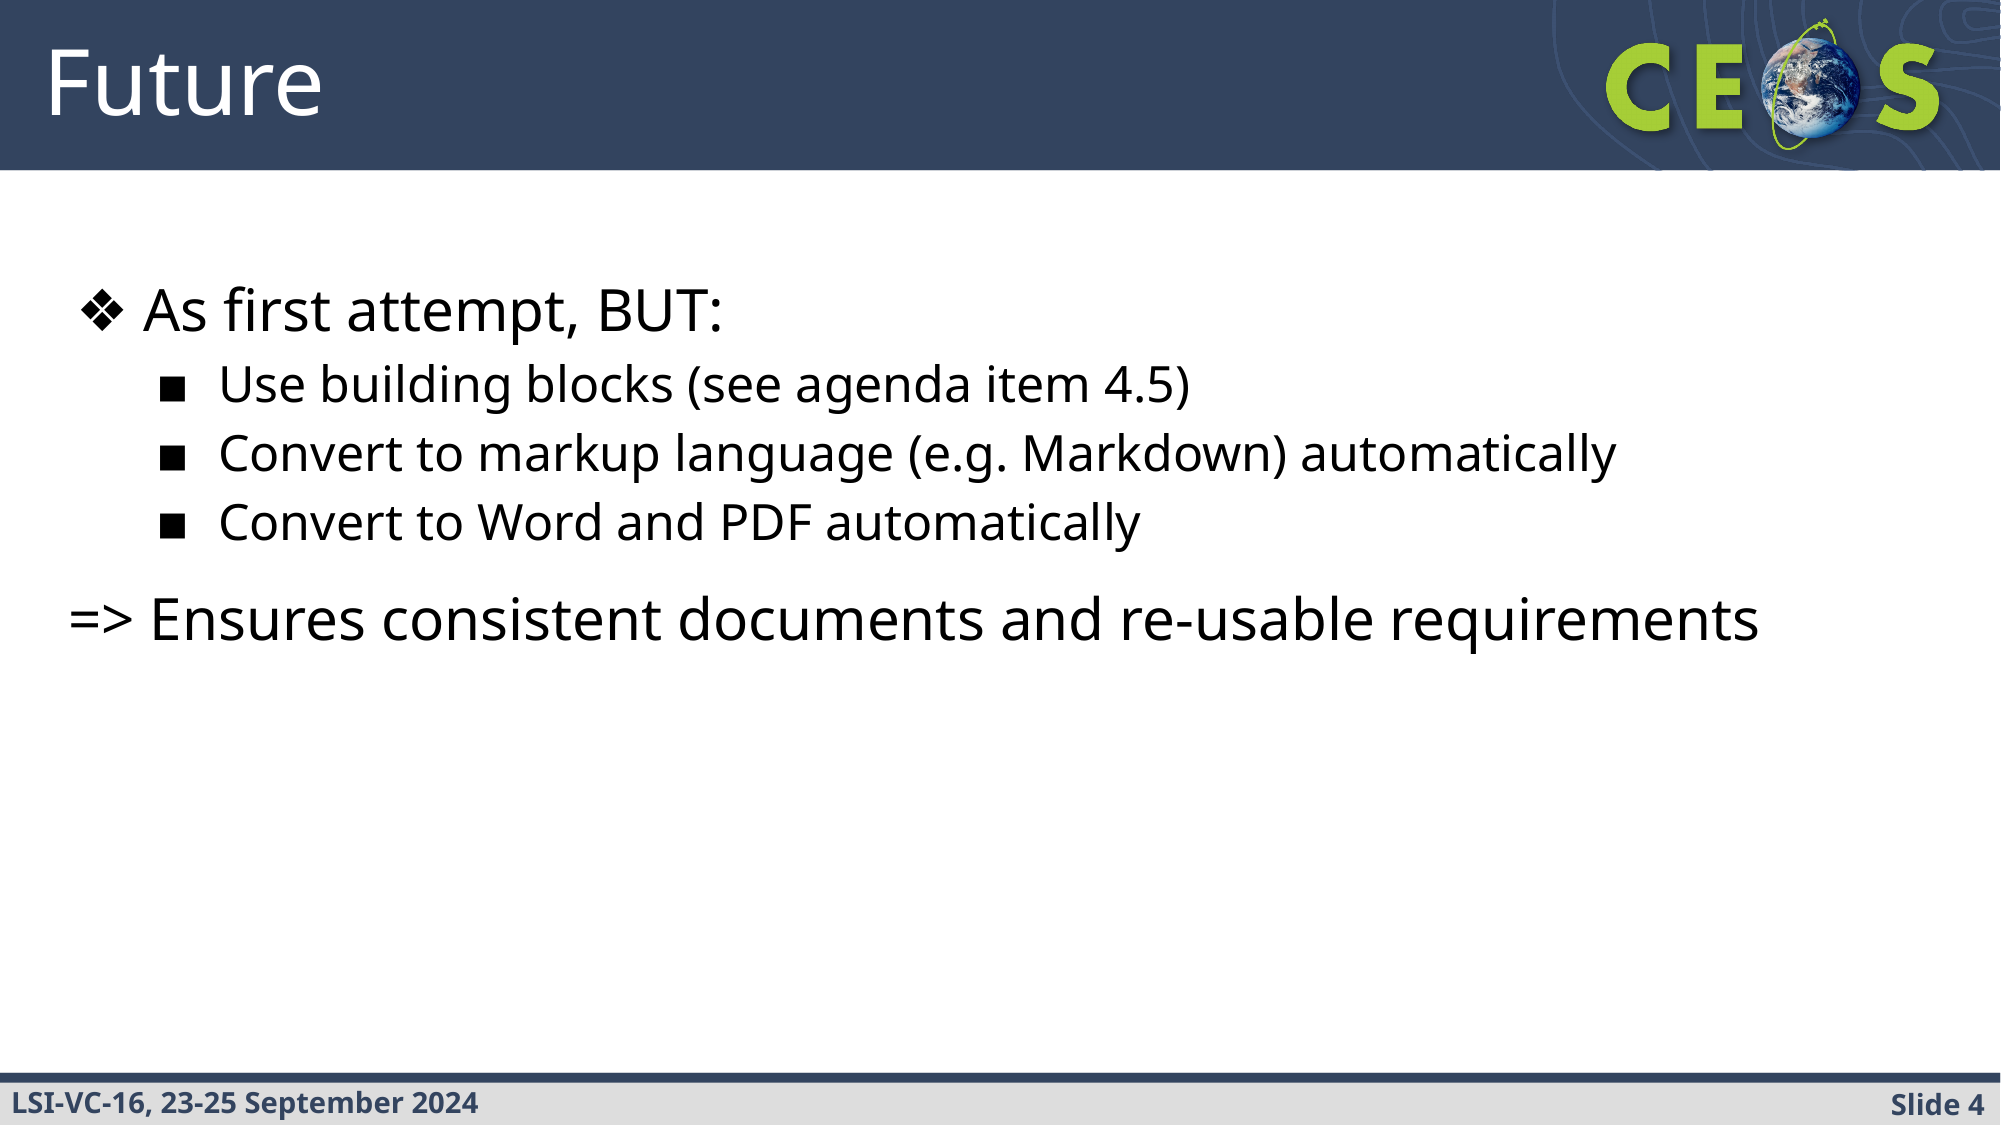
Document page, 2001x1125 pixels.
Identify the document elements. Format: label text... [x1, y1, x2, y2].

list As first attempt, BUT: Use building blocks (see agenda item 4.5) Convert to markup language (e.g. Markdown) automatically Convert to Word and PDF automatically => Ensures consistent documents and re-usable requirements [53, 255, 1939, 1021]
picture [1606, 18, 1939, 150]
title Future [28, 28, 1569, 157]
